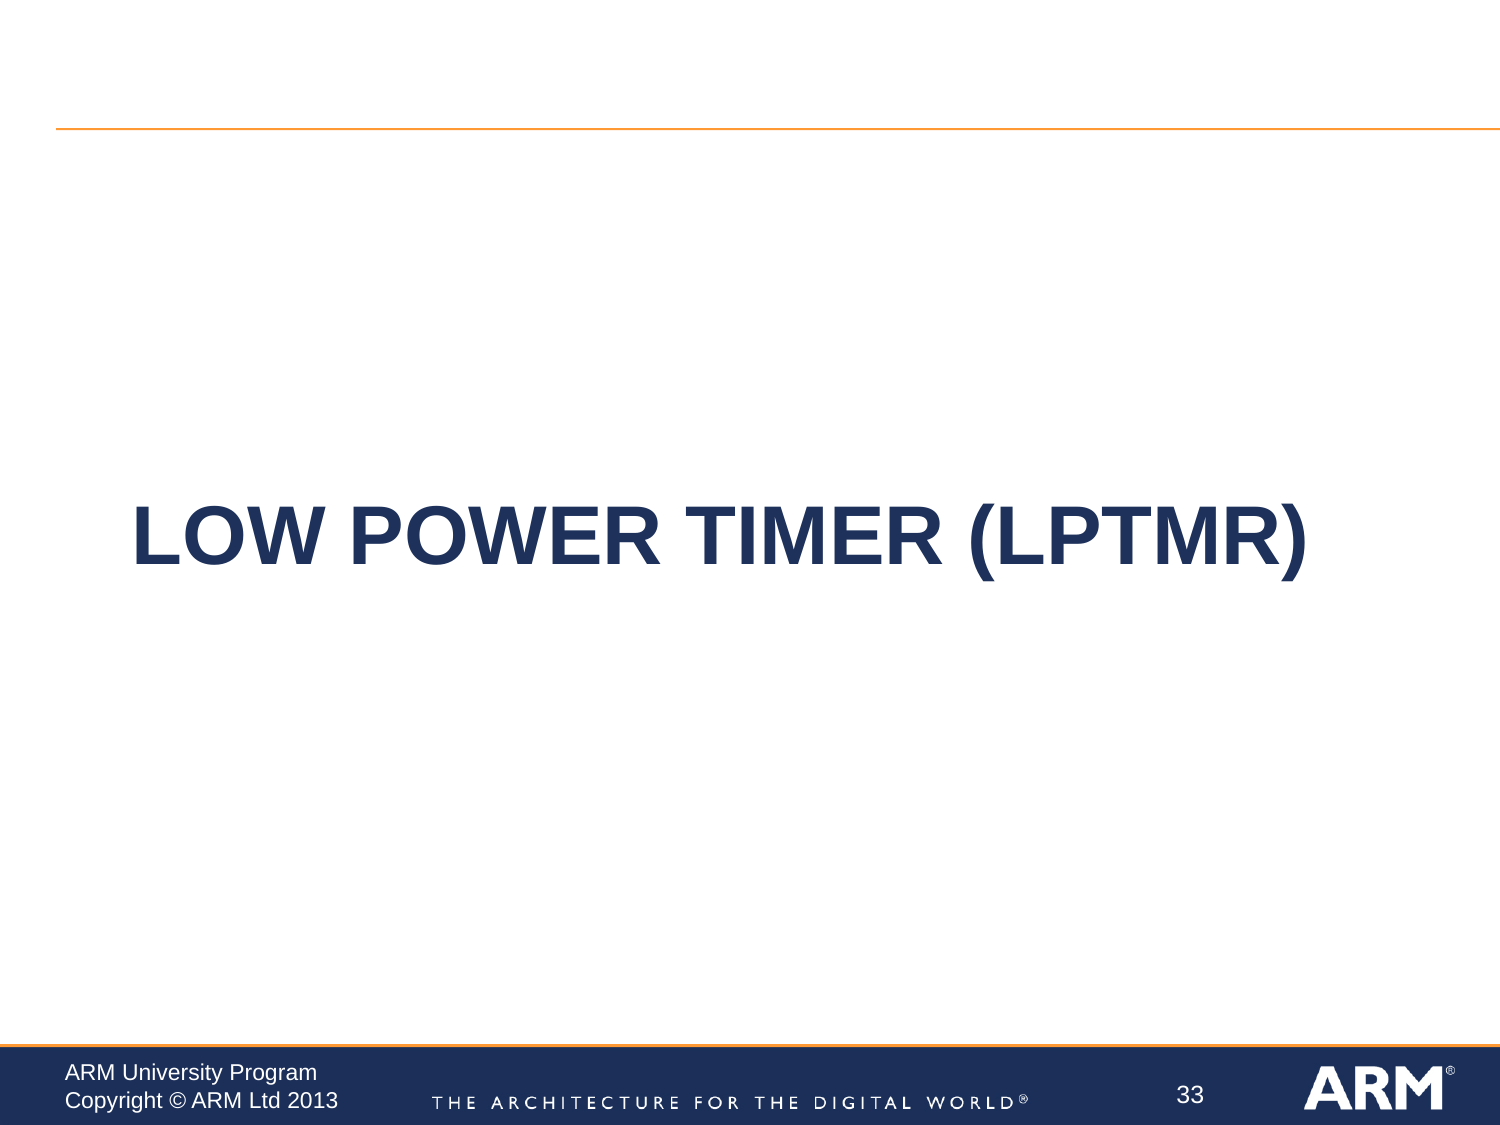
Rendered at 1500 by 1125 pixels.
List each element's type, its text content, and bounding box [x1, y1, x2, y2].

title Low Power Timer (LPTMR) [118, 474, 1394, 699]
picture [0, 1048, 1500, 1125]
